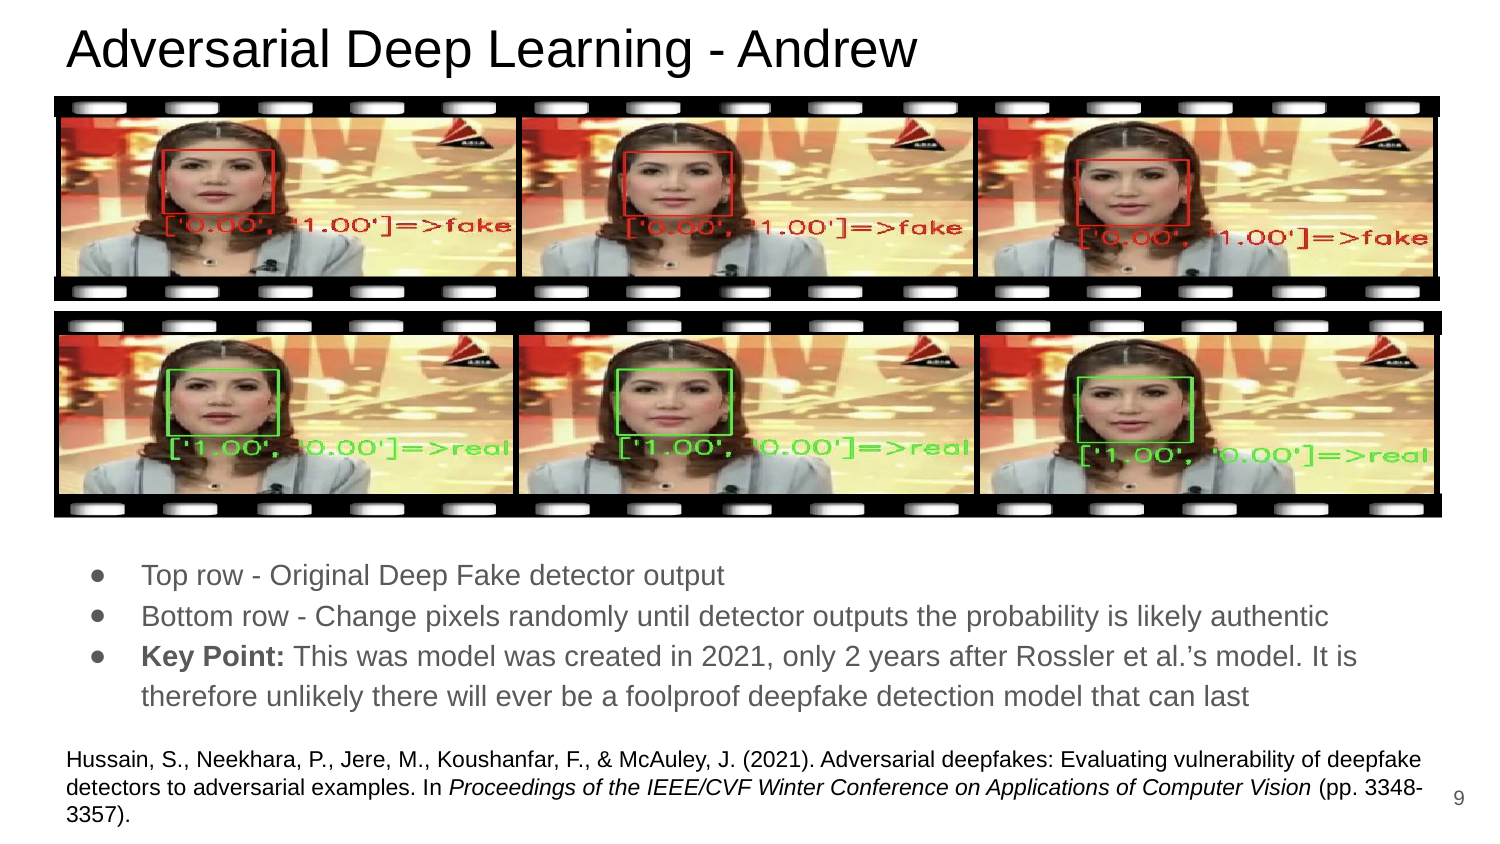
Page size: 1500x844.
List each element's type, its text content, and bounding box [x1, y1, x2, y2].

list Top row - Original Deep Fake detector output Bottom row - Change pixels randomly until detector outputs the probability is likely authentic Key Point: This was model was created in 2021, only 2 years after Rossler et al.’s model. It is therefore unlikely there will ever be a foolproof deepfake detection model that can last [51, 536, 1449, 730]
title Adversarial Deep Learning - Andrew [51, 0, 1449, 93]
picture [50, 93, 1450, 521]
text_box Hussain, S., Neekhara, P., Jere, M., Koushanfar, F., & McAuley, J. (2021). Adversarial deepfakes: Evaluating vulnerability of deepfake detectors to adversarial examples. In Proceedings of the IEEE/CVF Winter Conference on Applications of Computer Vision (pp. 3348-3357). [51, 730, 1449, 843]
slide_number ‹#› [1449, 764, 1480, 830]
